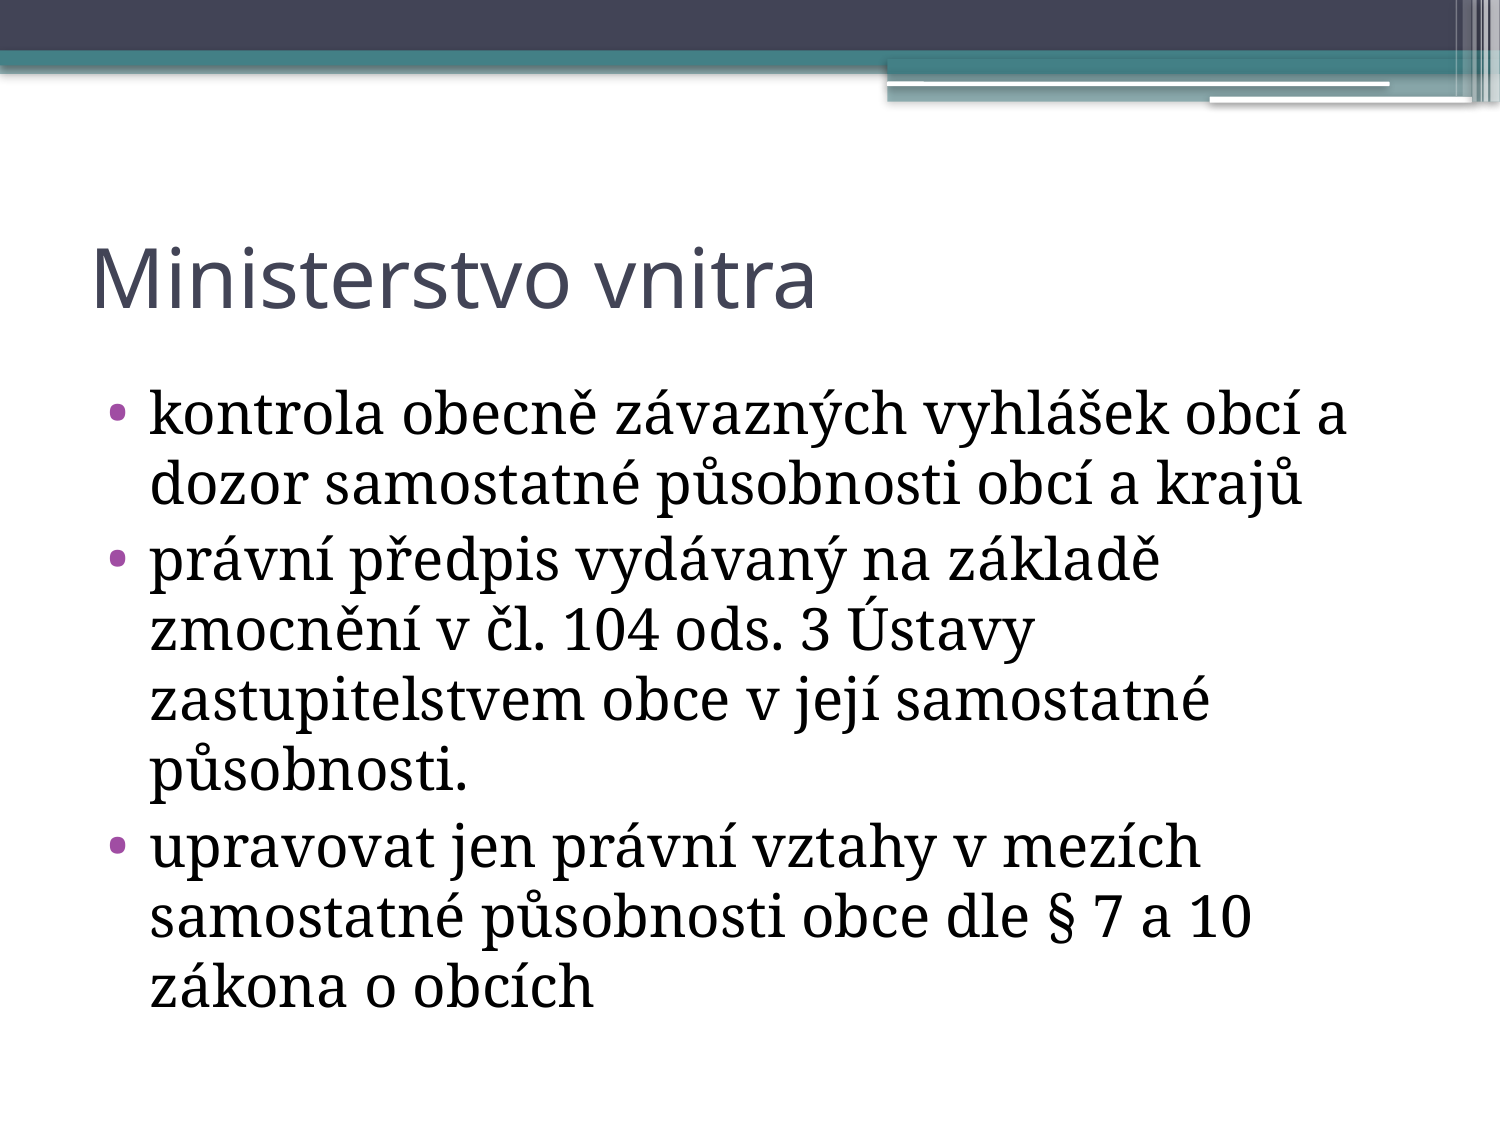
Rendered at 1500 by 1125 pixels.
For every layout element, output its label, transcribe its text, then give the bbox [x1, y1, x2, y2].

list kontrola obecně závazných vyhlášek obcí a dozor samostatné působnosti obcí a krajů právní předpis vydávaný na základě zmocnění v čl. 104 ods. 3 Ústavy zastupitelstvem obce v její samostatné působnosti. upravovat jen právní vztahy v mezích samostatné působnosti obce dle § 7 a 10 zákona o obcích [75, 368, 1425, 1079]
title Ministerstvo vnitra [75, 187, 1425, 363]
